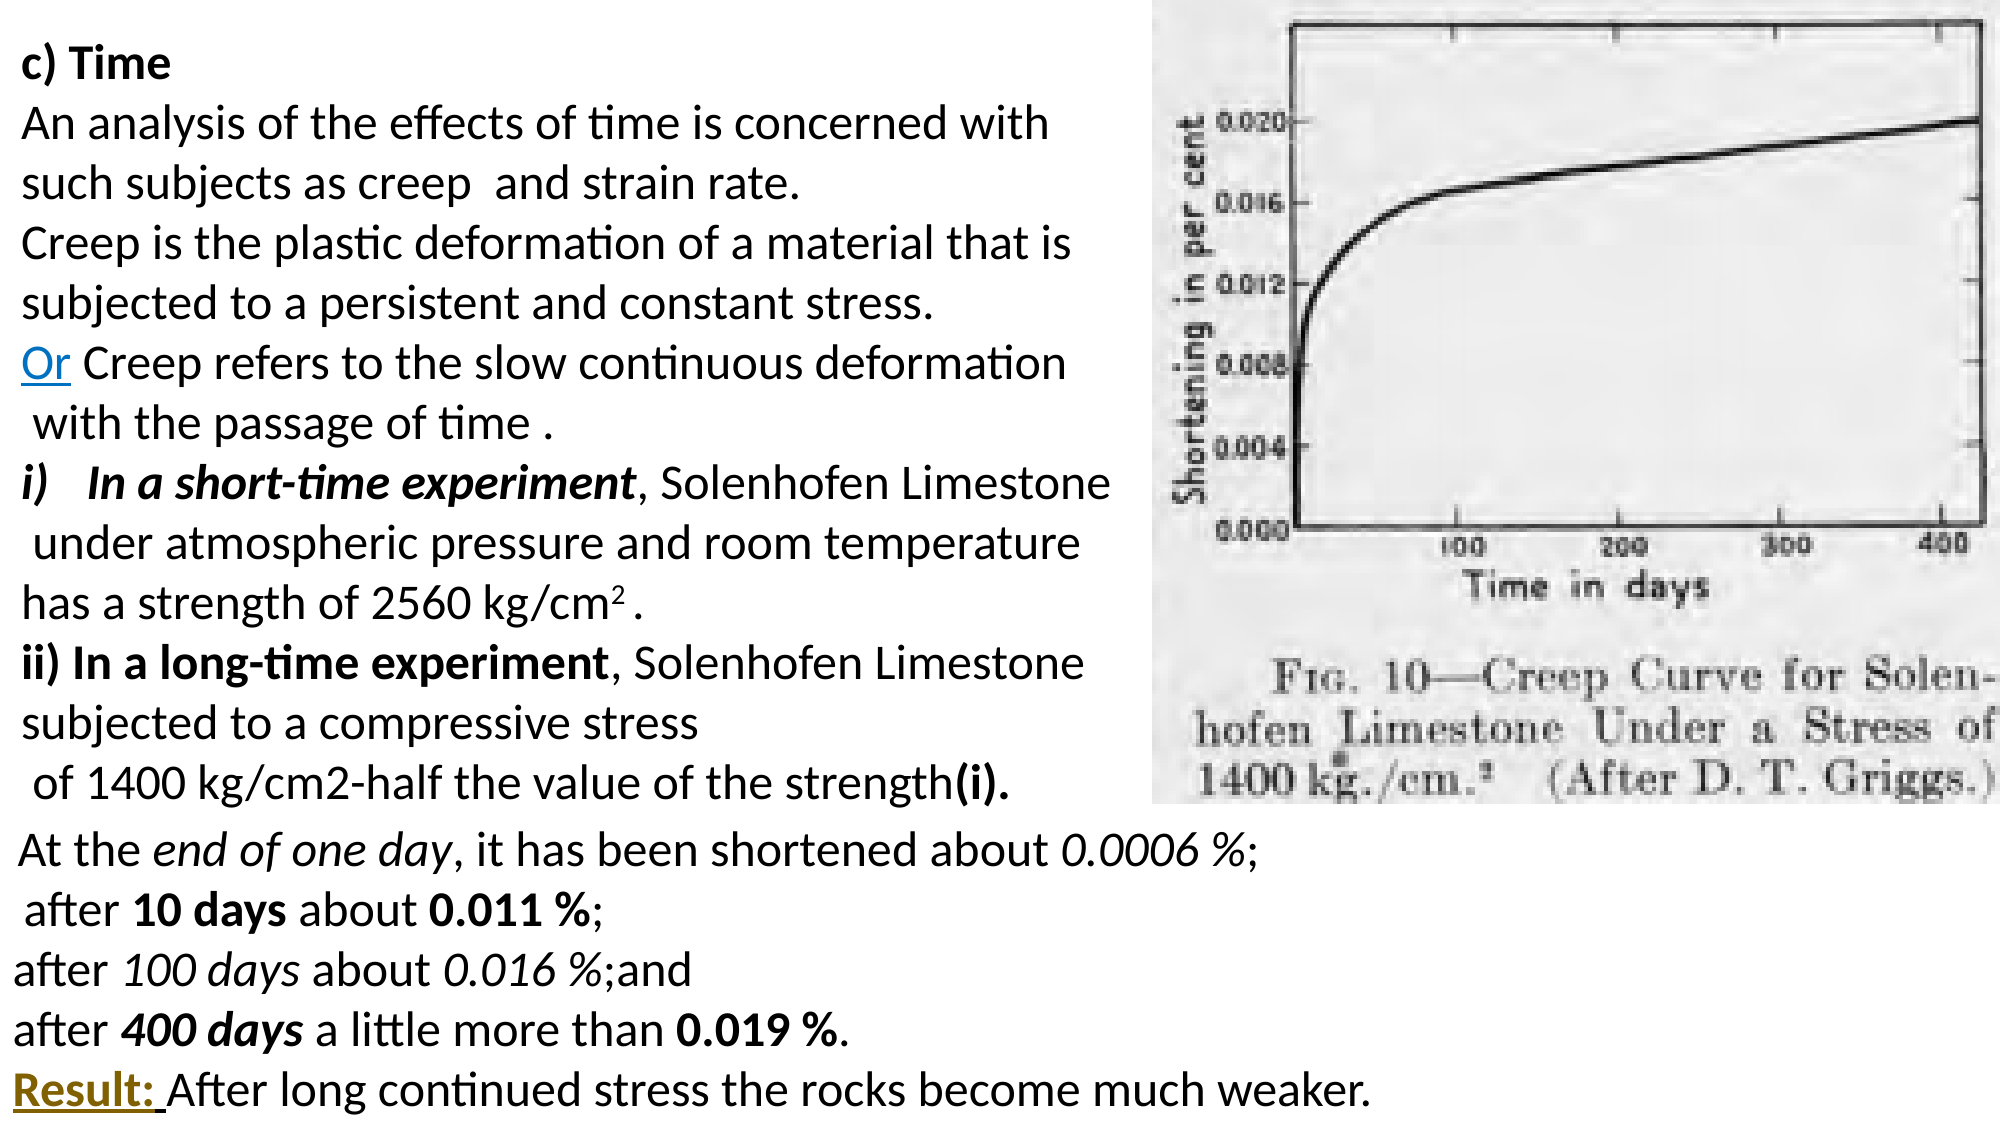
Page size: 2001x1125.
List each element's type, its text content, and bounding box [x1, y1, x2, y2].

text_box At the end of one day, it has been shortened about 0.0006 %; after 10 days about 0.011 %; after 100 days about 0.016 %;and after 400 days a little more than 0.019 %. Result: After long continued stress the rocks become much weaker. [0, 808, 1388, 1124]
text_box c) Time An analysis of the effects of time is concerned with such subjects as creep and strain rate. Creep is the plastic deformation of a material that is subjected to a persistent and constant stress. Or Creep refers to the slow continuous deformation with the passage of time . In a short-time experiment, Solenhofen Limestone under atmospheric pressure and room temperature has a strength of 2560 kg/cm2 . ii) In a long-time experiment, Solenhofen Limestone subjected to a compressive stress of 1400 kg/cm2-half the value of the strength(i). [6, 0, 1127, 808]
picture [1152, 0, 2000, 804]
